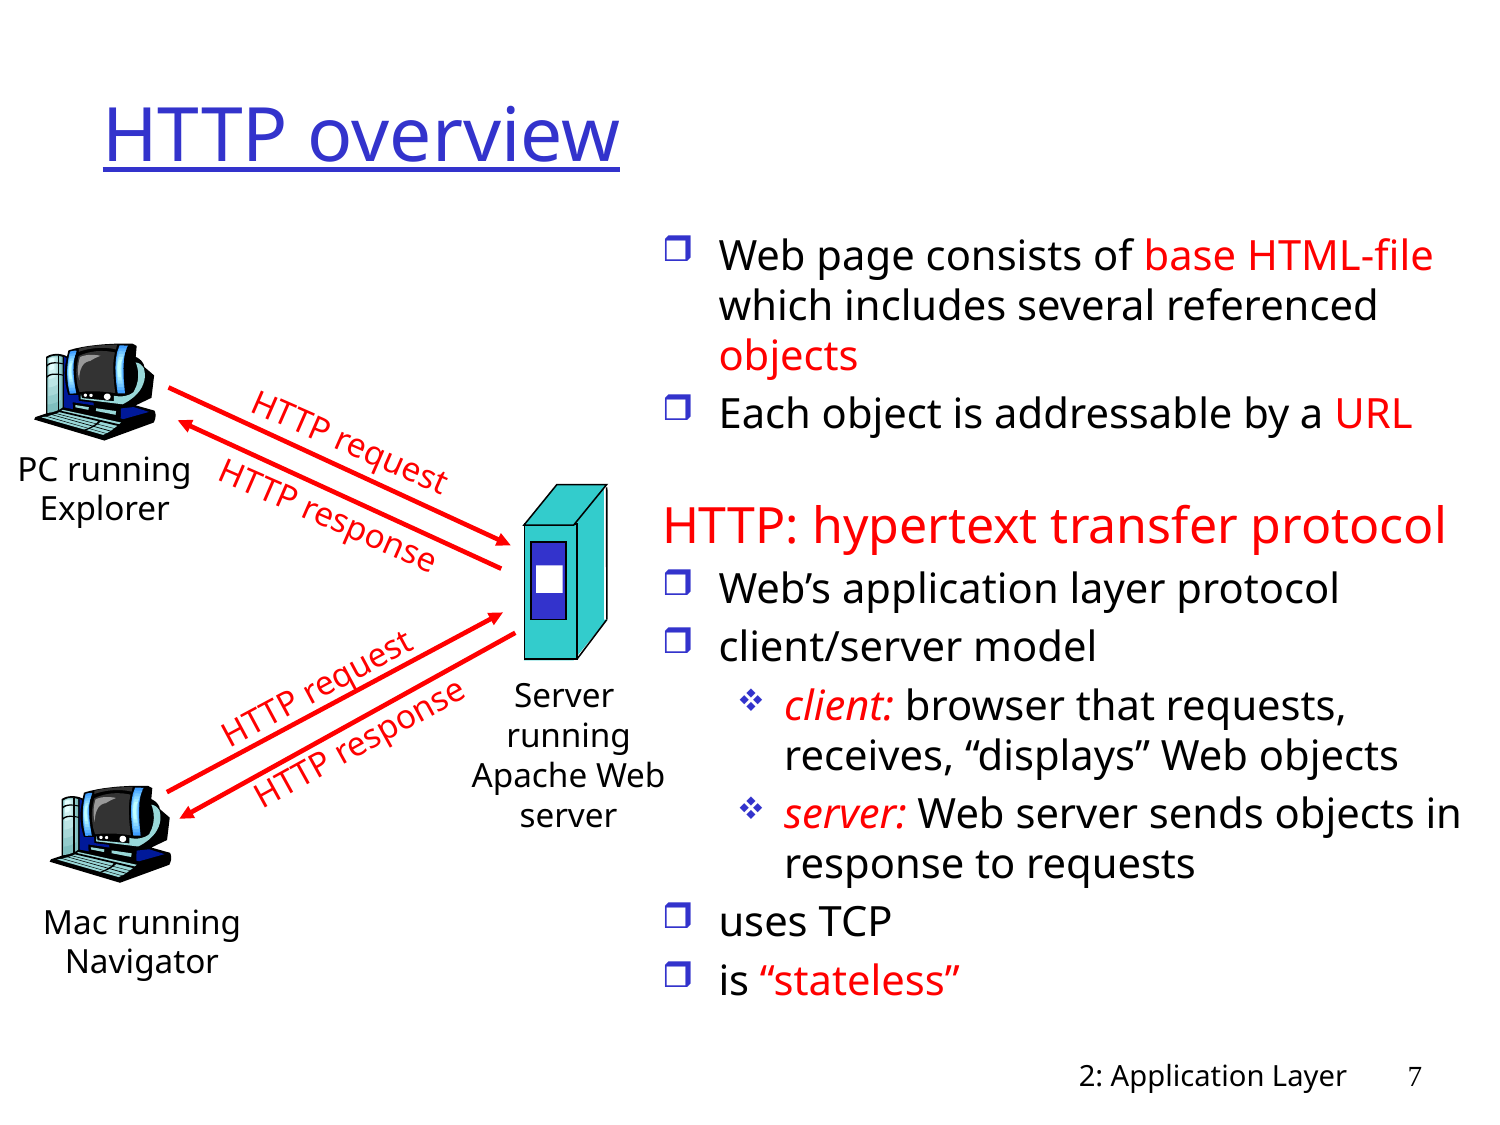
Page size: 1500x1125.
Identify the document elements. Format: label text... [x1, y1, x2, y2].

text_box [179, 788, 233, 819]
title HTTP overview [87, 37, 1363, 225]
text_box [362, 477, 511, 546]
text_box HTTP request [229, 367, 472, 515]
text_box Server running Apache Web server [456, 666, 647, 842]
text_box HTTP response [229, 653, 488, 830]
text_box Web page consists of base HTML-file which includes several referenced objects Each object is addressable by a URL HTTP: hypertext transfer protocol Web’s application layer protocol client/server model client: browser that requests, receives, “displays” Web objects server: Web server sends objects in response to requests uses TCP is “stateless” [647, 221, 1500, 1041]
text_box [49, 784, 174, 883]
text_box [523, 484, 607, 661]
text_box HTTP request [196, 605, 435, 768]
slide_number 7 [1362, 1049, 1438, 1125]
text_box Mac running Navigator [28, 893, 257, 988]
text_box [33, 342, 158, 441]
text_box [433, 612, 503, 650]
text_box PC running Explorer [2, 440, 207, 535]
text_box [177, 419, 217, 439]
text_box HTTP response [196, 436, 461, 593]
footer 2: Application Layer [887, 1049, 1362, 1125]
